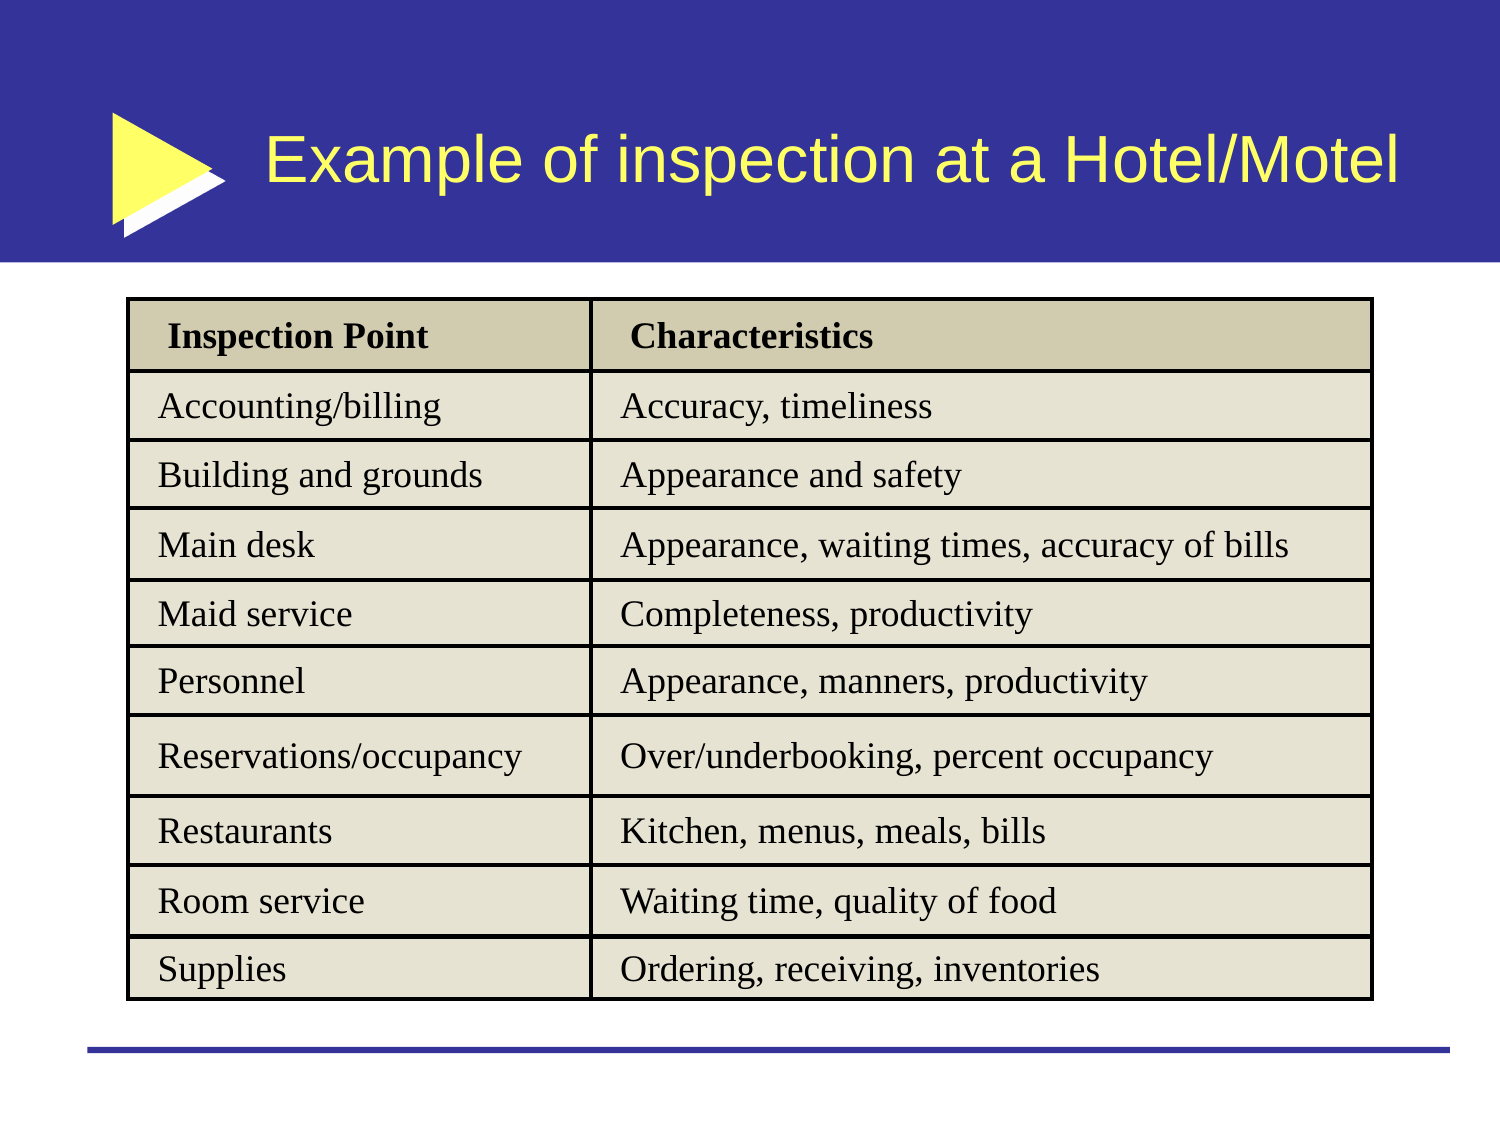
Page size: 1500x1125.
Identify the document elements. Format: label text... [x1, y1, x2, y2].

table_cell Appearance, manners, productivity [593, 648, 1370, 713]
table_cell Room service [130, 867, 589, 934]
table_cell Restaurants [130, 798, 589, 863]
table_cell Kitchen, menus, meals, bills [593, 798, 1370, 863]
table_header Inspection Point [130, 301, 589, 369]
table_cell Reservations/occupancy [130, 717, 589, 794]
table_cell Building and grounds [130, 442, 589, 506]
table_cell Appearance and safety [593, 442, 1370, 506]
table_cell Over/underbooking, percent occupancy [593, 717, 1370, 794]
table_cell Accuracy, timeliness [593, 373, 1370, 438]
table_cell Maid service [130, 582, 589, 644]
table_cell Main desk [130, 510, 589, 578]
table_cell Personnel [130, 648, 589, 713]
table_cell Waiting time, quality of food [593, 867, 1370, 934]
table_cell Supplies [130, 939, 589, 997]
table_cell Ordering, receiving, inventories [593, 939, 1370, 997]
table_cell Appearance, waiting times, accuracy of bills [593, 510, 1370, 578]
title Example of inspection at a Hotel/Motel [249, 62, 1447, 250]
table_cell Completeness, productivity [593, 582, 1370, 644]
table_cell Accounting/billing [130, 373, 589, 438]
table_header Characteristics [593, 301, 1370, 369]
